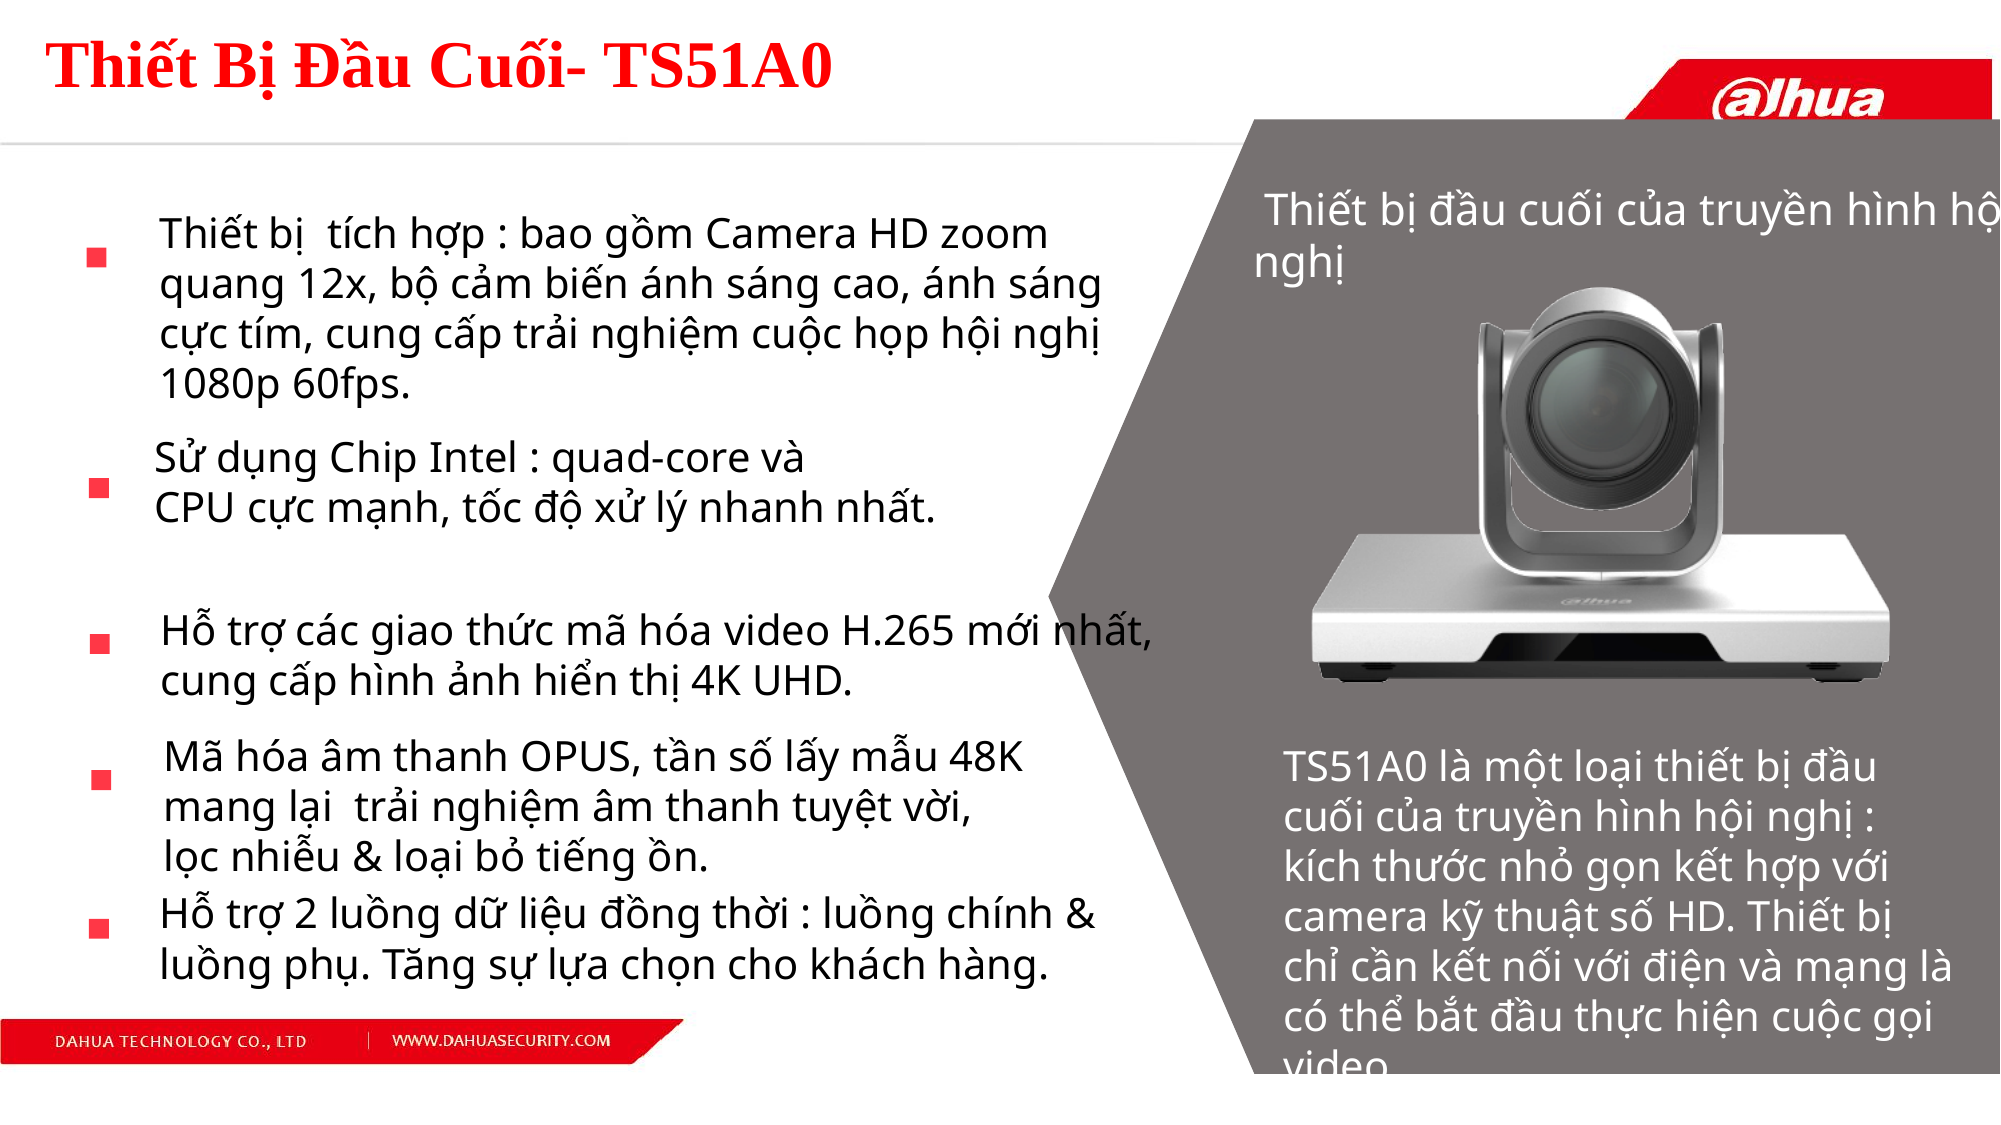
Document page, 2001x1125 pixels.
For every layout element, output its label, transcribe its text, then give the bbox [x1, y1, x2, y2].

text_box TS51A0 là một loại thiết bị đầu cuối của truyền hình hội nghị : kích thước nhỏ gọn kết hợp với camera kỹ thuật số HD. Thiết bị chỉ cần kết nối với điện và mạng là có thể bắt đầu thực hiện cuộc gọi video. [1263, 730, 1979, 1101]
text_box [91, 770, 112, 791]
text_box Hỗ trợ 2 luồng dữ liệu đồng thời : luồng chính & luồng phụ. Tăng sự lựa chọn cho khách hàng. [139, 877, 1143, 998]
text_box Sử dụng Chip Intel : quad-core và CPU cực mạnh, tốc độ xử lý nhanh nhất. [134, 420, 1286, 541]
text_box [1099, 297, 2000, 1074]
text_box Hỗ trợ các giao thức mã hóa video H.265 mới nhất, cung cấp hình ảnh hiển thị 4K UHD. [140, 593, 1536, 714]
text_box [1124, 119, 2000, 420]
text_box Thiết bị tích hợp : bao gồm Camera HD zoom quang 12x, bộ cảm biến ánh sáng cao, ánh sáng cực tím, cung cấp trải nghiệm cuộc họp hội nghị 1080p 60fps. [139, 197, 1143, 418]
text_box Thiết bị đầu cuối của truyền hình hội nghị [1233, 171, 2000, 297]
text_box [88, 478, 109, 499]
text_box [1049, 541, 1286, 593]
title Thiết Bị Đầu Cuối- TS51A0 [30, 0, 1265, 144]
text_box [86, 247, 107, 268]
text_box Mã hóa âm thanh OPUS, tần số lấy mẫu 48K mang lại trải nghiệm âm thanh tuyệt vời, lọc nhiễu & loại bỏ tiếng ồn. [143, 720, 1049, 877]
text_box [88, 918, 109, 939]
text_box [89, 634, 110, 654]
picture [0, 0, 2001, 1125]
picture [1286, 276, 1900, 693]
